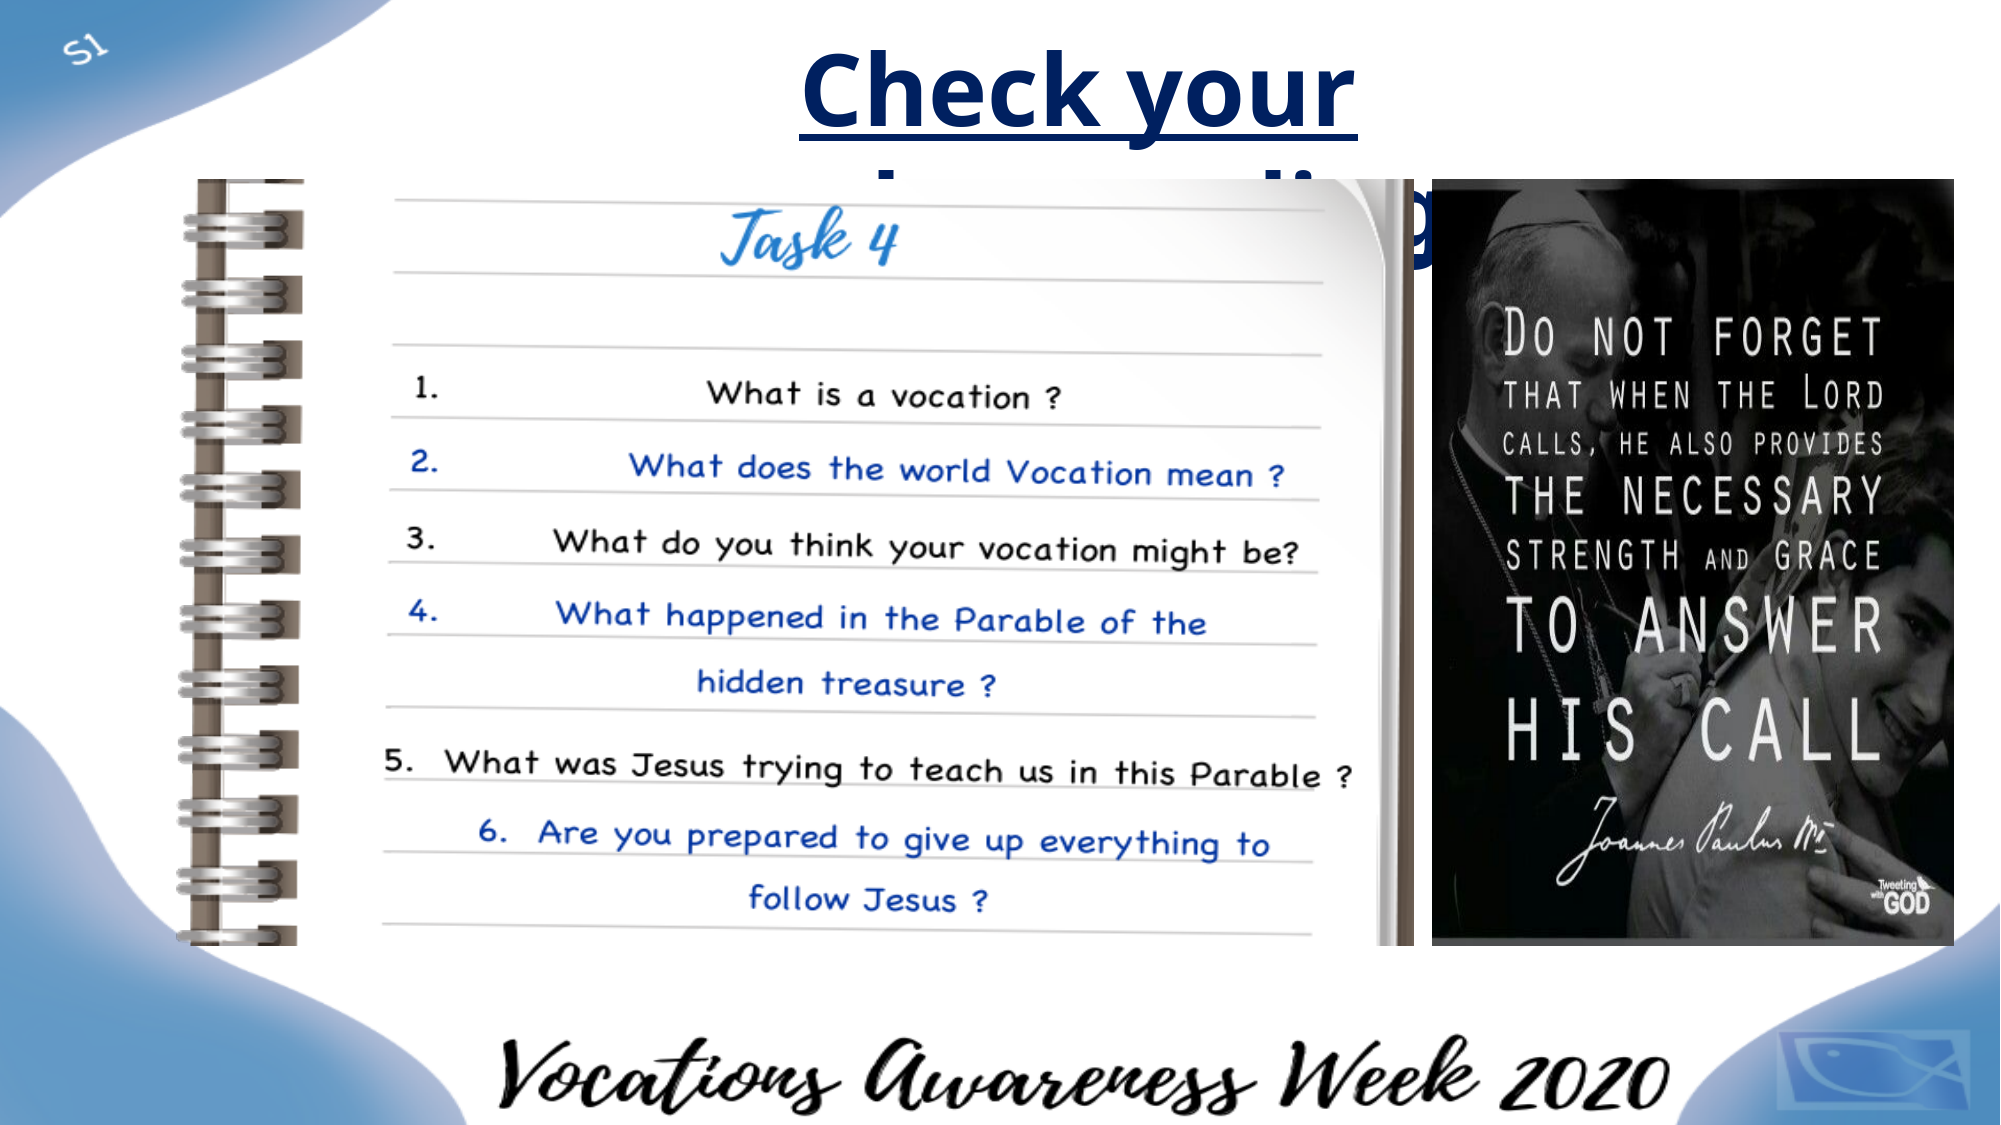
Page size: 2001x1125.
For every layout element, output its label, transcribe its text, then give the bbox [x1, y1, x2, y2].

picture [0, 0, 2000, 1125]
text_box Check your understanding [411, 18, 1746, 274]
